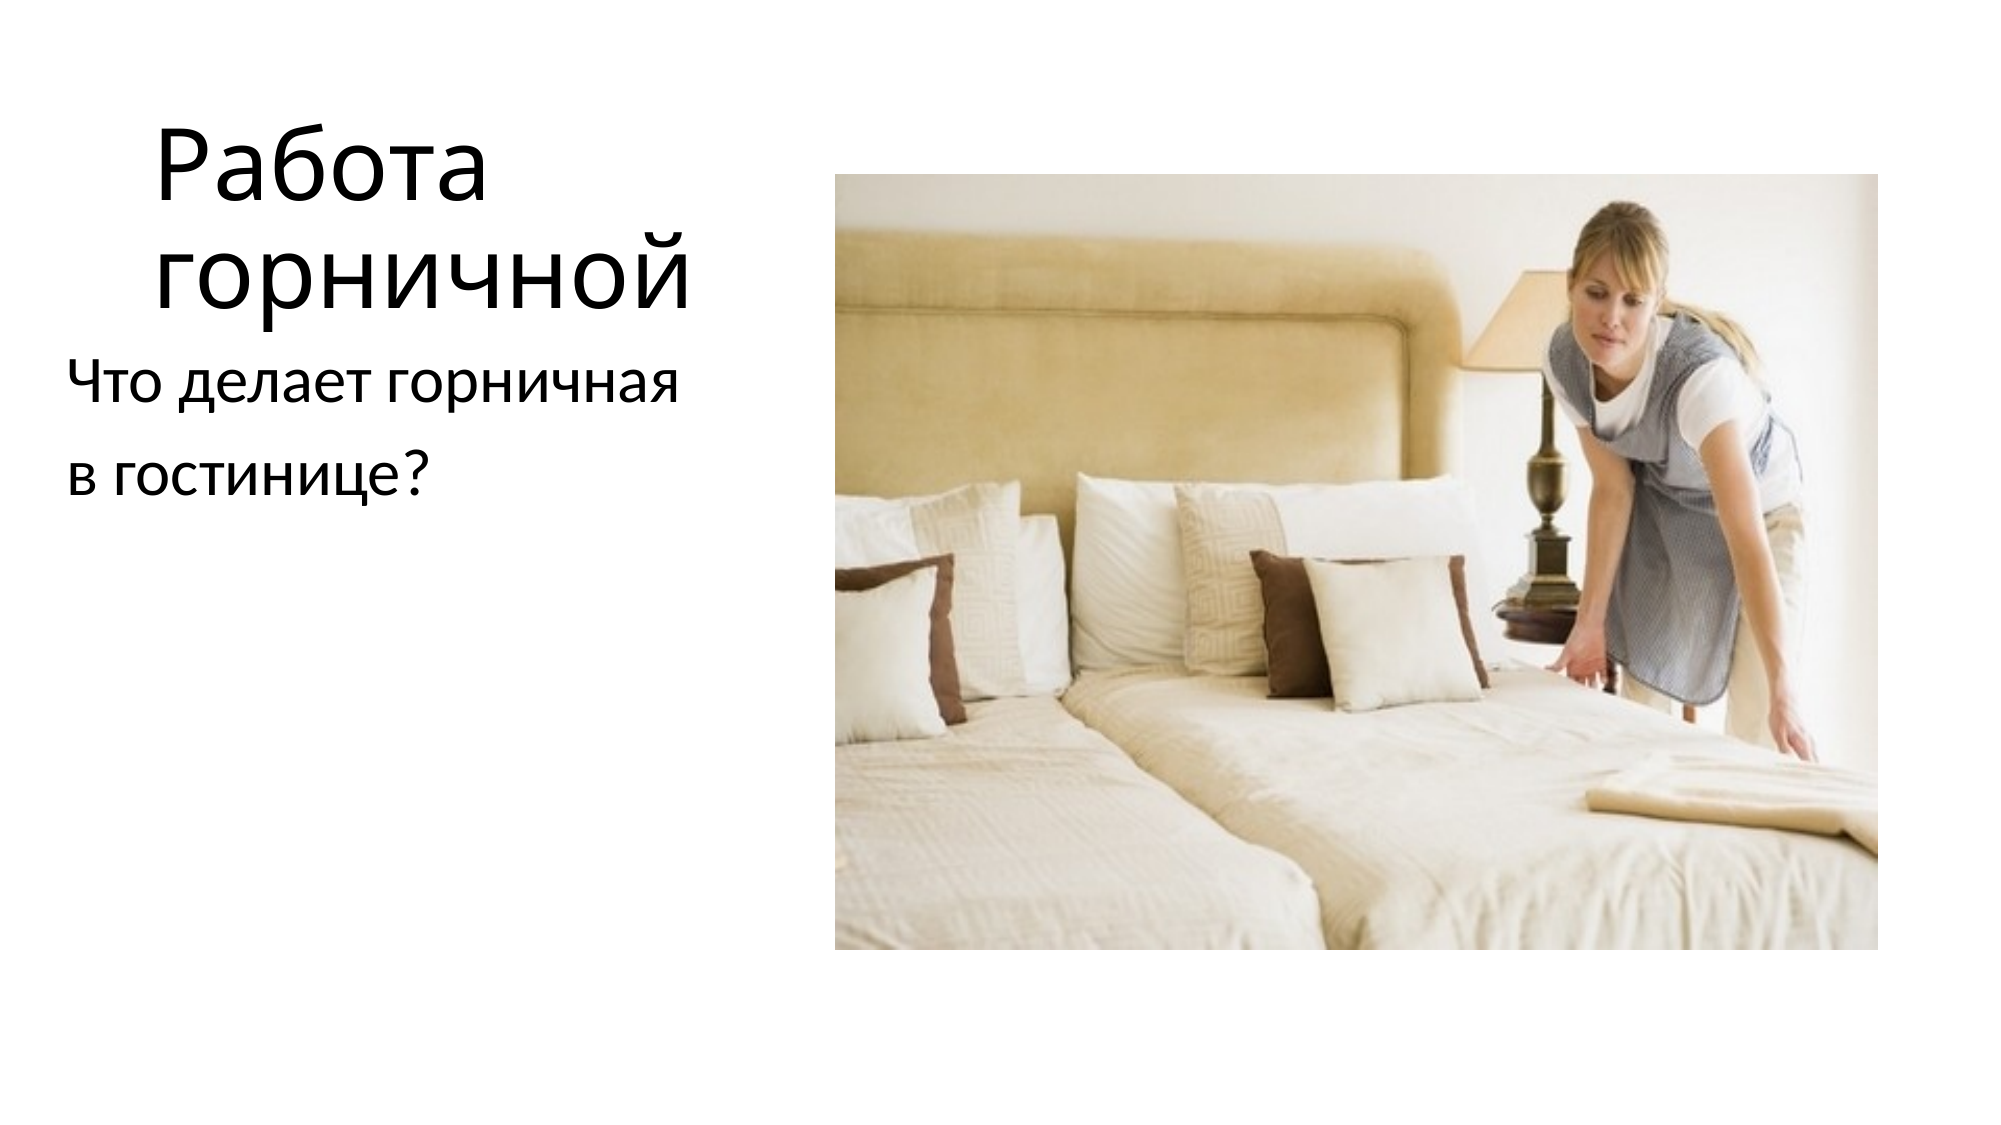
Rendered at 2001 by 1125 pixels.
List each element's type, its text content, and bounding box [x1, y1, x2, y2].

title Работа горничной [137, 75, 783, 337]
list Что делает горничная в гостинице? [51, 337, 783, 963]
picture [835, 161, 1878, 962]
